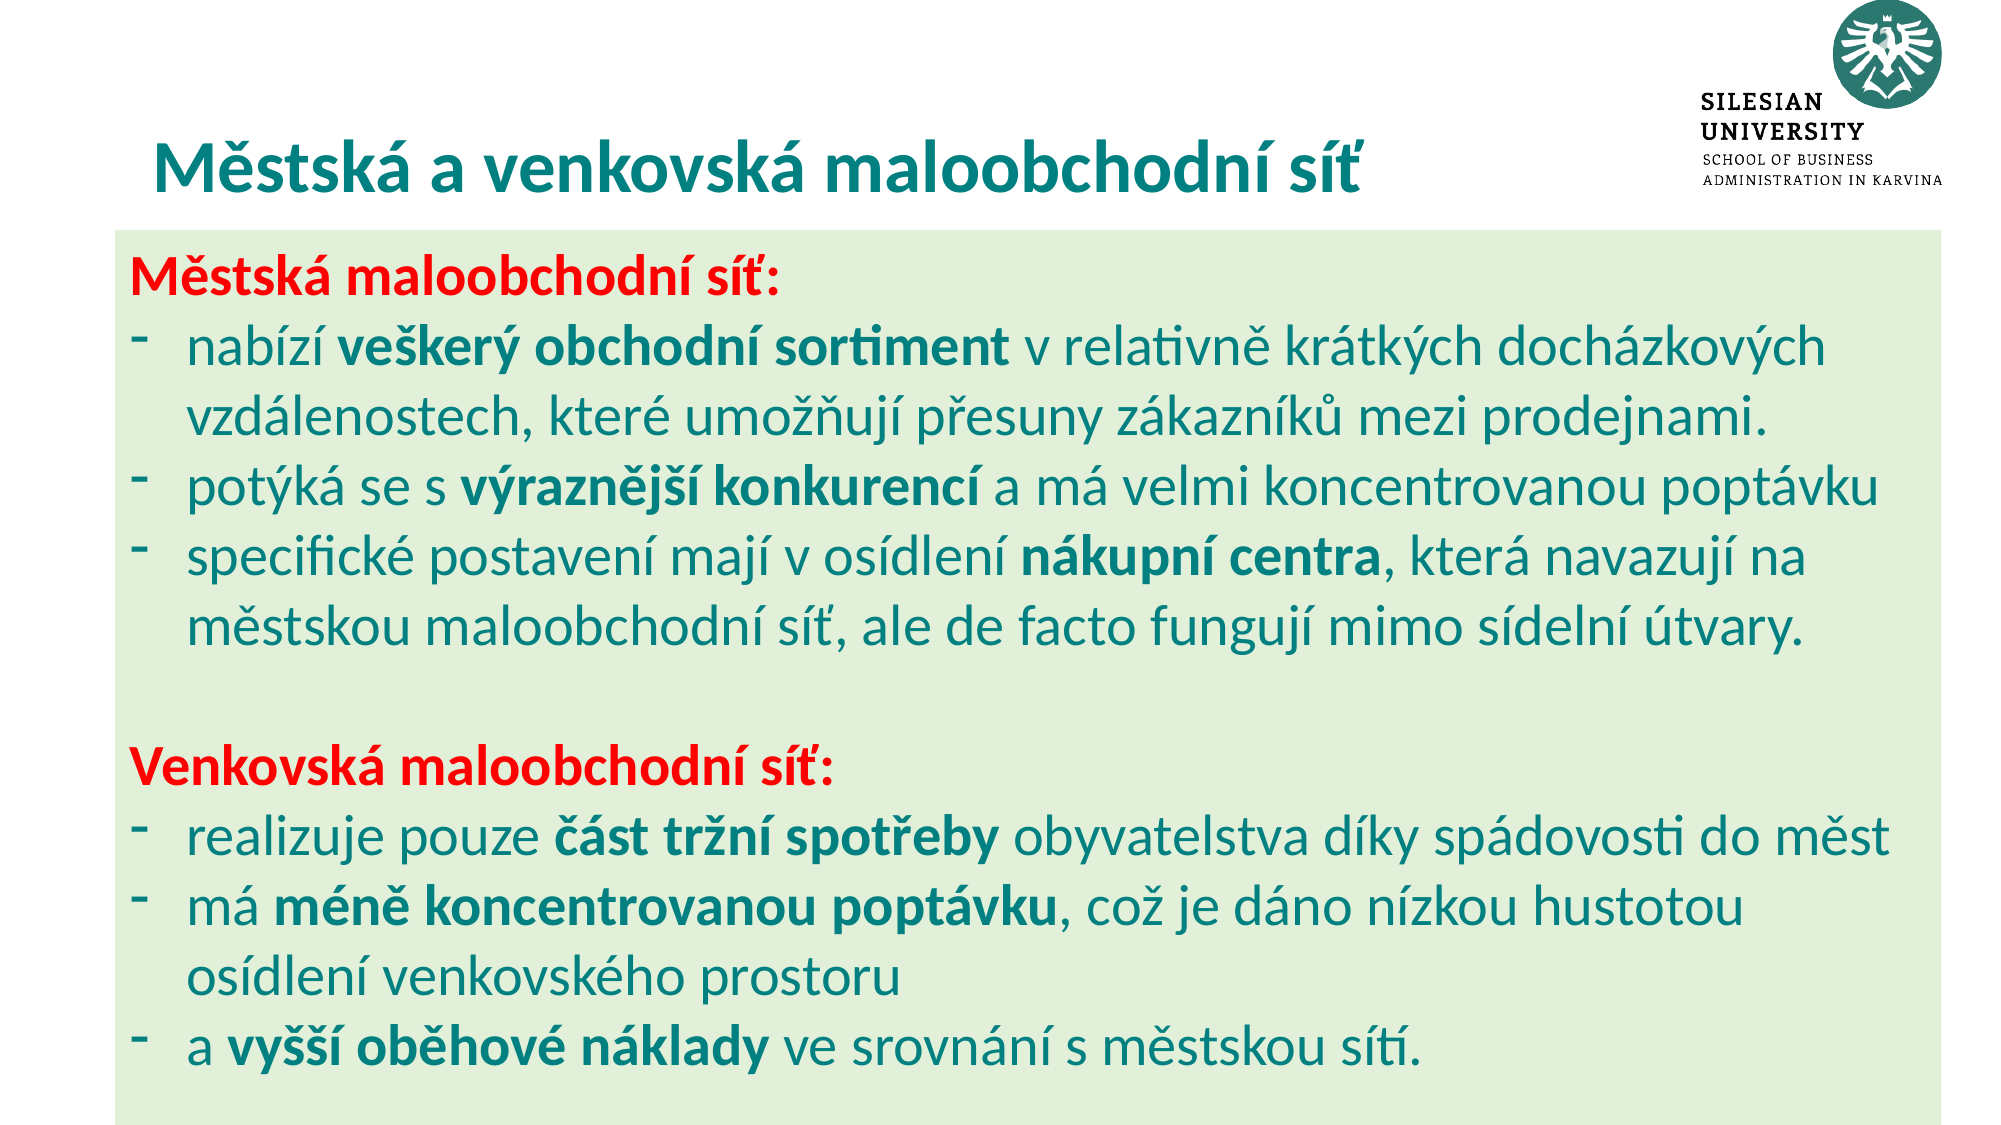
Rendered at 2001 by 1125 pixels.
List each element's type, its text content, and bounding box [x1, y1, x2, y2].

text_box Městská maloobchodní síť: nabízí veškerý obchodní sortiment v relativně krátkých docházkových vzdálenostech, které umožňují přesuny zákazníků mezi prodejnami. potýká se s výraznější konkurencí a má velmi koncentrovanou poptávku specifické postavení mají v osídlení nákupní centra, která navazují na městskou maloobchodní síť, ale de facto fungují mimo sídelní útvary. Venkovská maloobchodní síť: realizuje pouze část tržní spotřeby obyvatelstva díky spádovosti do měst má méně koncentrovanou poptávku, což je dáno nízkou hustotou osídlení venkovského prostoru a vyšší oběhové náklady ve srovnání s městskou sítí. [115, 229, 1942, 1125]
title Městská a venkovská maloobchodní síť [137, 59, 1458, 229]
picture [1701, 0, 1942, 185]
